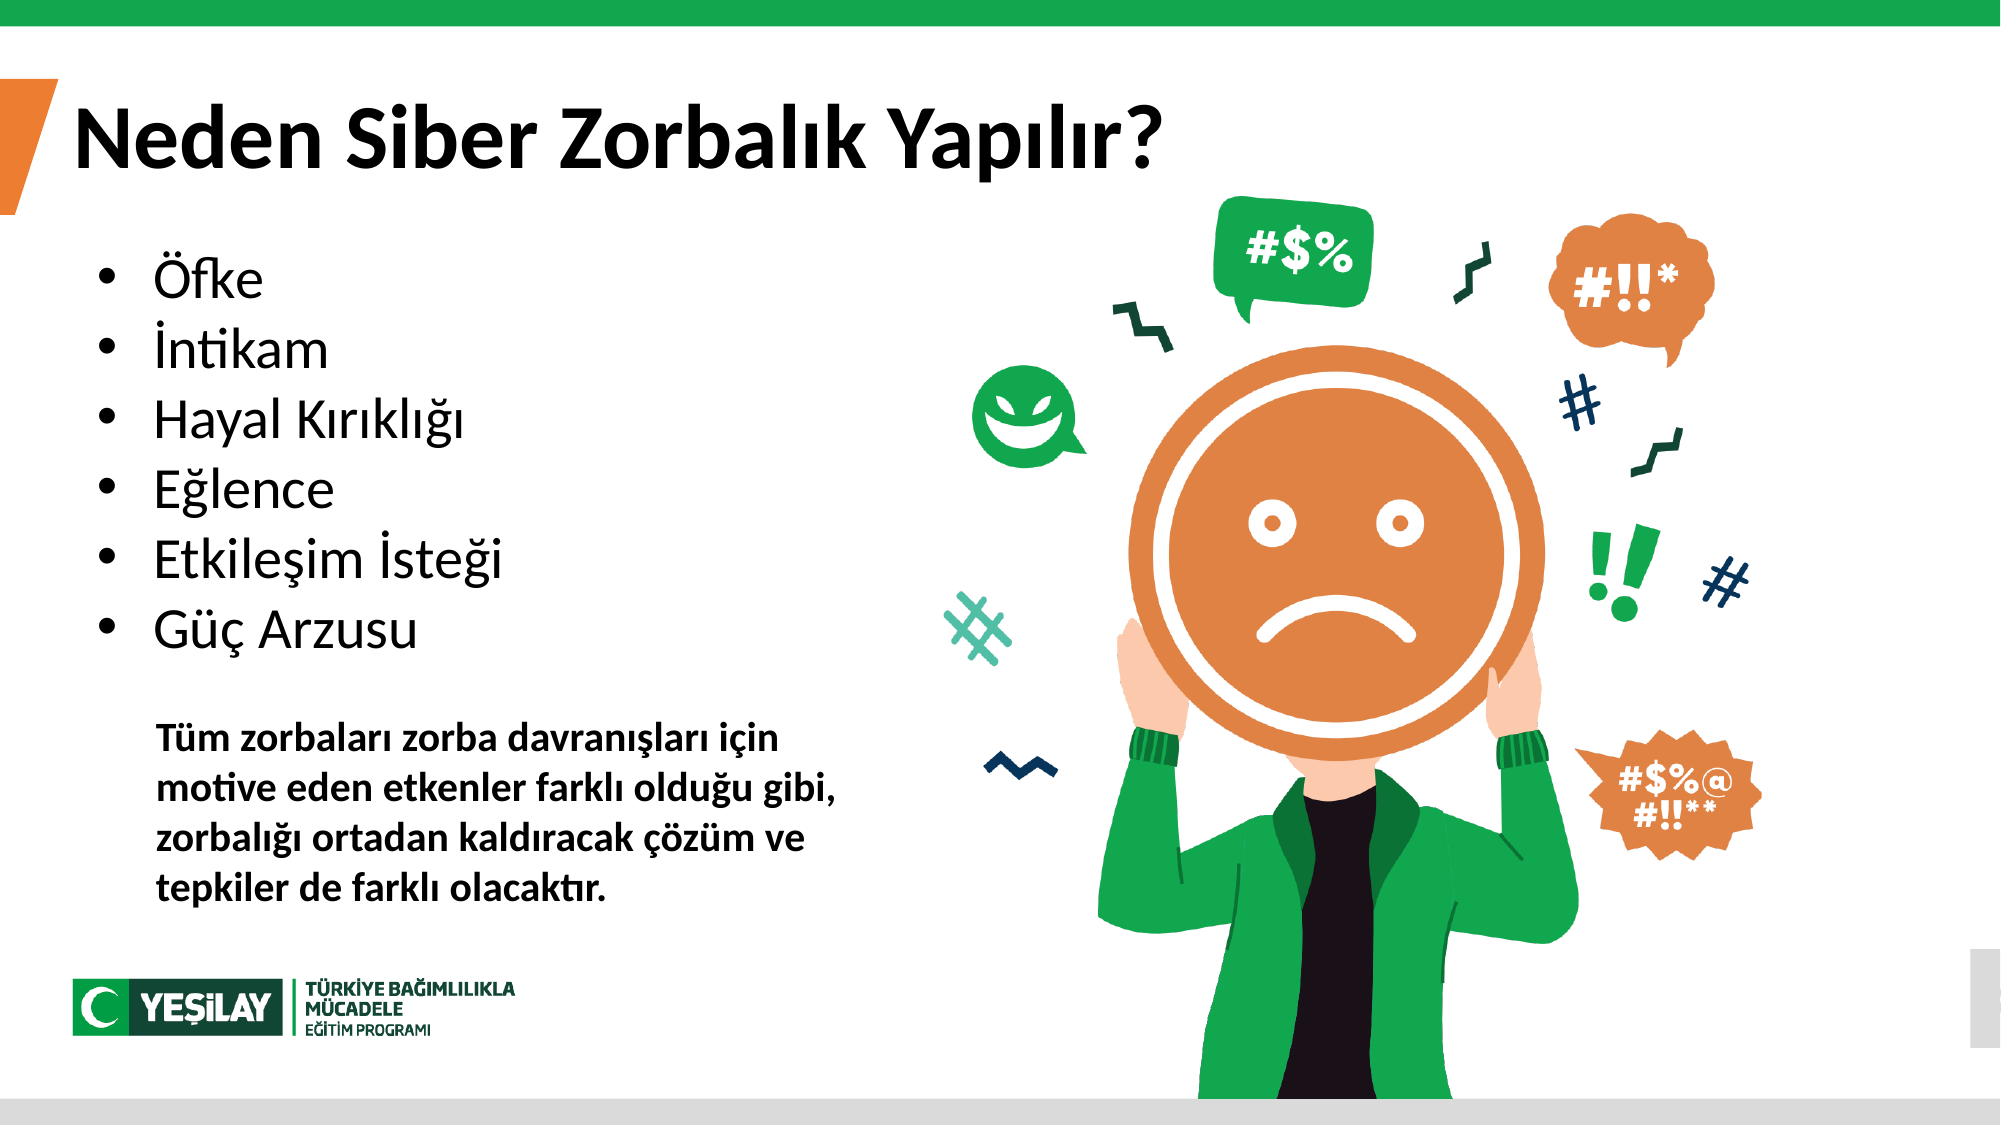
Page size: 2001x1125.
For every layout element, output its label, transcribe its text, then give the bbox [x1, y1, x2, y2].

text_box Neden Siber Zorbalık Yapılır? [58, 69, 1617, 195]
text_box [0, 78, 58, 215]
picture [67, 970, 521, 1048]
text_box Öfke İntikam Hayal Kırıklığı Eğlence Etkileşim İsteği Güç Arzusu Tüm zorbaları zorba davranışları için motive eden etkenler farklı olduğu gibi, zorbalığı ortadan kaldıracak çözüm ve tepkiler de farklı olacaktır. [82, 232, 858, 918]
picture [943, 196, 1762, 1099]
